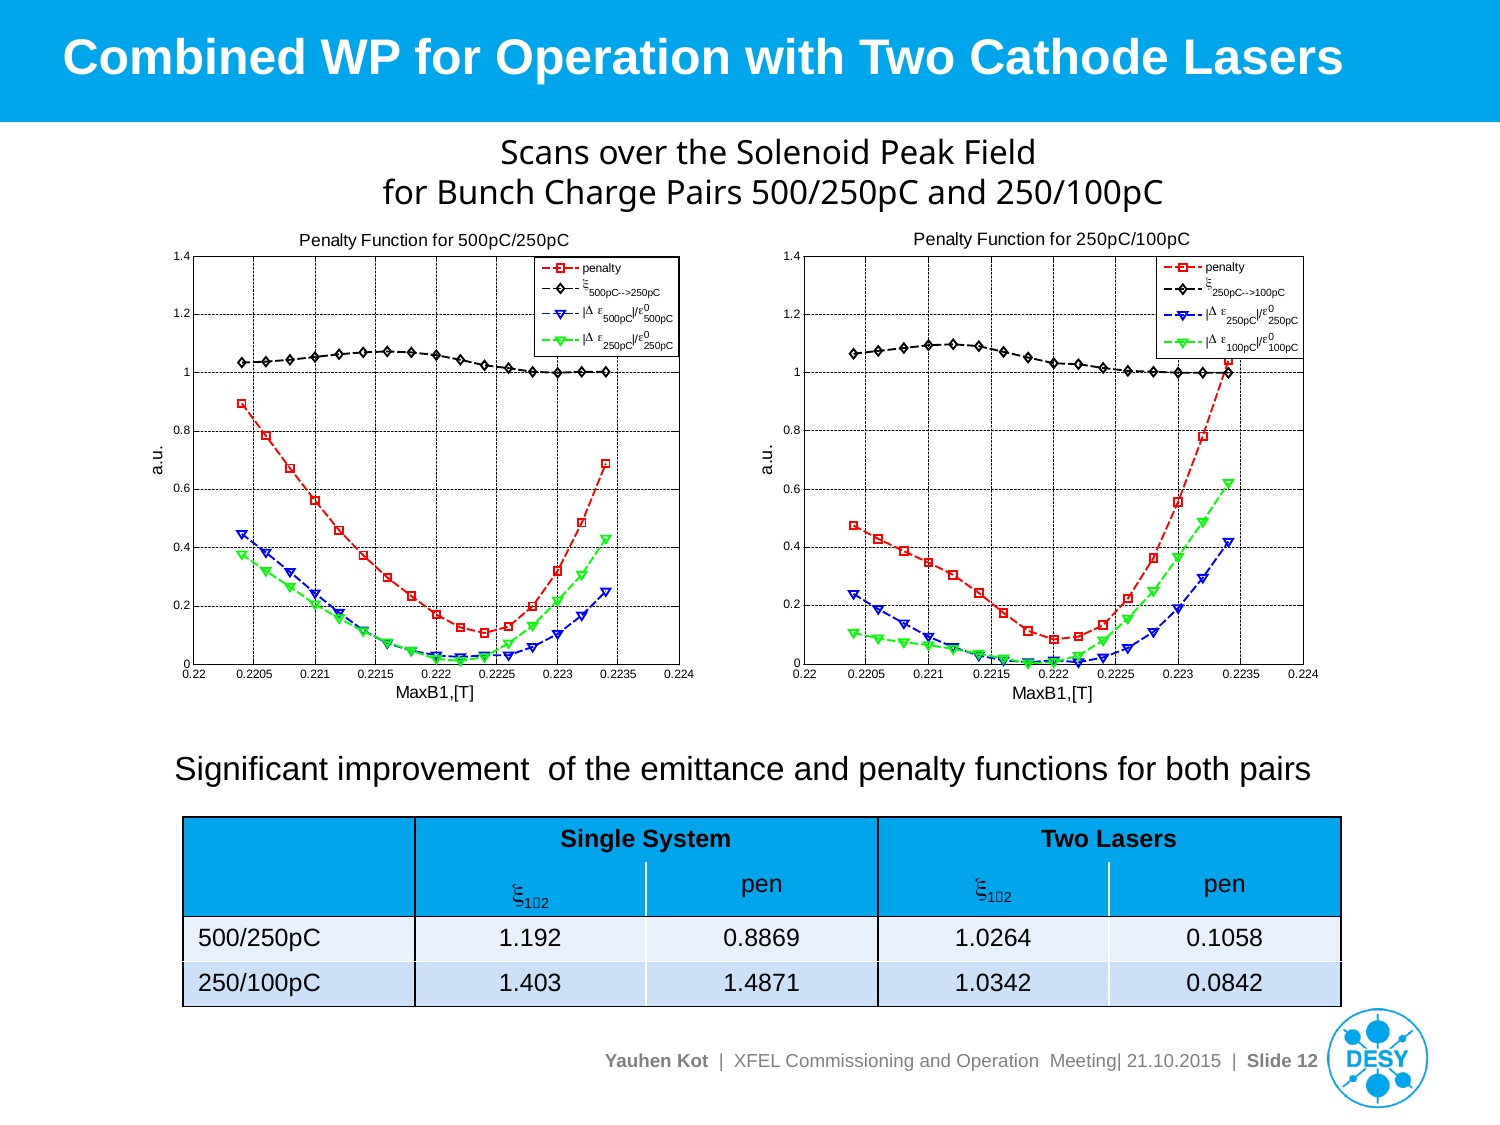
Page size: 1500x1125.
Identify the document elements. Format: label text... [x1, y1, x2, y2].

table_header Two Lasers [879, 818, 1340, 862]
table_cell 250/100pC [184, 962, 414, 1006]
table_cell 0.0842 [1110, 962, 1340, 1006]
table_cell pen [1110, 862, 1340, 916]
text_box Combined WP for Operation with Two Cathode Lasers [47, 16, 1446, 107]
table_cell x12 [416, 862, 645, 916]
table_header Single System [416, 818, 877, 862]
table_cell 0.8869 [647, 917, 877, 961]
table_cell 500/250pC [184, 917, 414, 961]
table_cell 1.192 [416, 917, 645, 961]
picture [1327, 1008, 1368, 1049]
table_cell x12 [879, 862, 1108, 916]
picture [111, 219, 1365, 720]
table_header [184, 818, 414, 862]
text_box Scans over the Solenoid Peak Field for Bunch Charge Pairs 500/250pC and 250/100pC [367, 123, 1180, 218]
picture [1330, 1011, 1426, 1106]
table_cell pen [647, 862, 877, 916]
picture [1387, 1008, 1428, 1046]
table_cell 1.4871 [647, 962, 877, 1006]
table_cell 1.0342 [879, 962, 1108, 1006]
table_cell 1.0264 [879, 917, 1108, 961]
text_box Significant improvement of the emittance and penalty functions for both pairs [159, 739, 1365, 795]
table_cell 0.1058 [1110, 917, 1340, 961]
picture [1327, 1068, 1365, 1108]
picture [1391, 1071, 1428, 1108]
table_cell [184, 862, 414, 916]
table_cell 1.403 [416, 962, 645, 1006]
